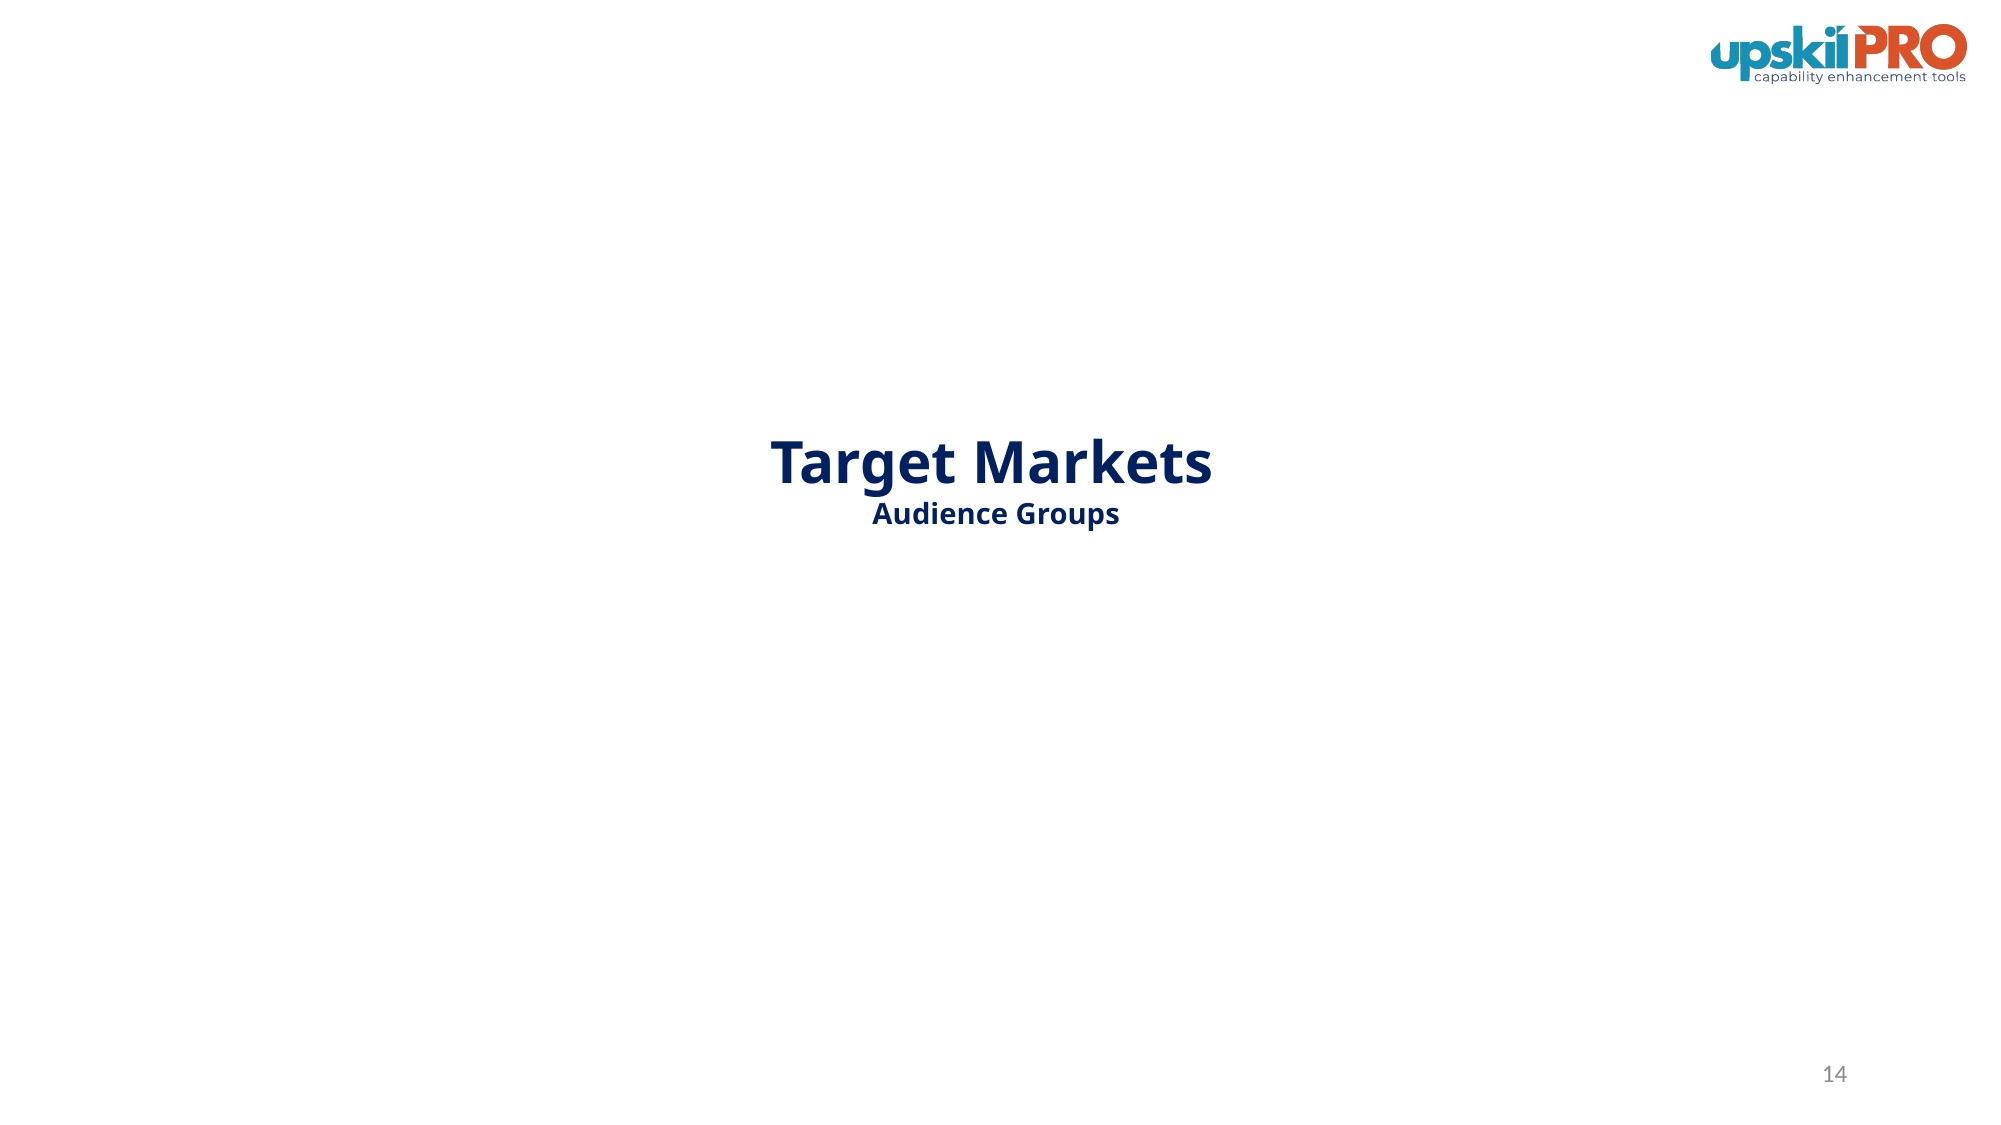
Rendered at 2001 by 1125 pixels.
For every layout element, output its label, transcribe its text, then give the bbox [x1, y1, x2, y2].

slide_number 14 [1412, 1042, 1863, 1103]
picture [1711, 24, 1967, 85]
text_box Target Markets Audience Groups [414, 418, 1586, 573]
